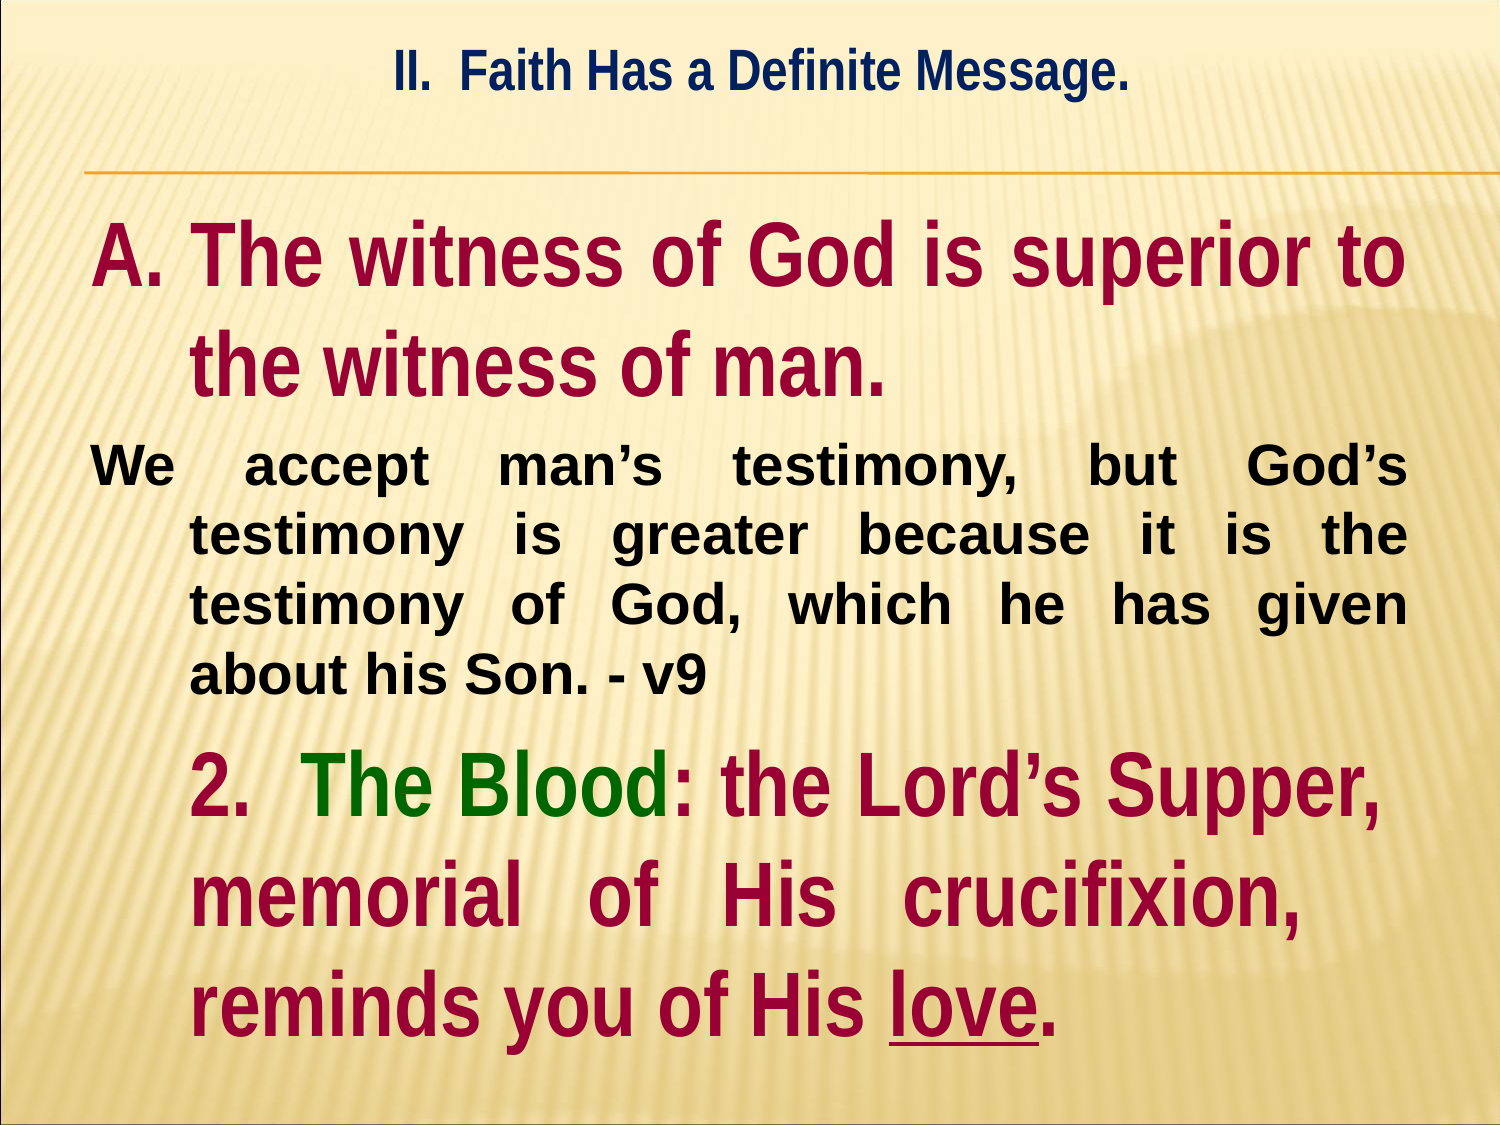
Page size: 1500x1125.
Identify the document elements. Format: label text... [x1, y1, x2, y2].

text_box II. Faith Has a Definite Message. [124, 24, 1413, 110]
list A. The witness of God is superior to the witness of man. We accept man’s testimony, but God’s testimony is greater because it is the testimony of God, which he has given about his Son. - v9 2. The Blood: the Lord’s Supper, memorial of His crucifixion, reminds you of His love. [75, 187, 1425, 1075]
picture [0, 0, 1500, 1125]
